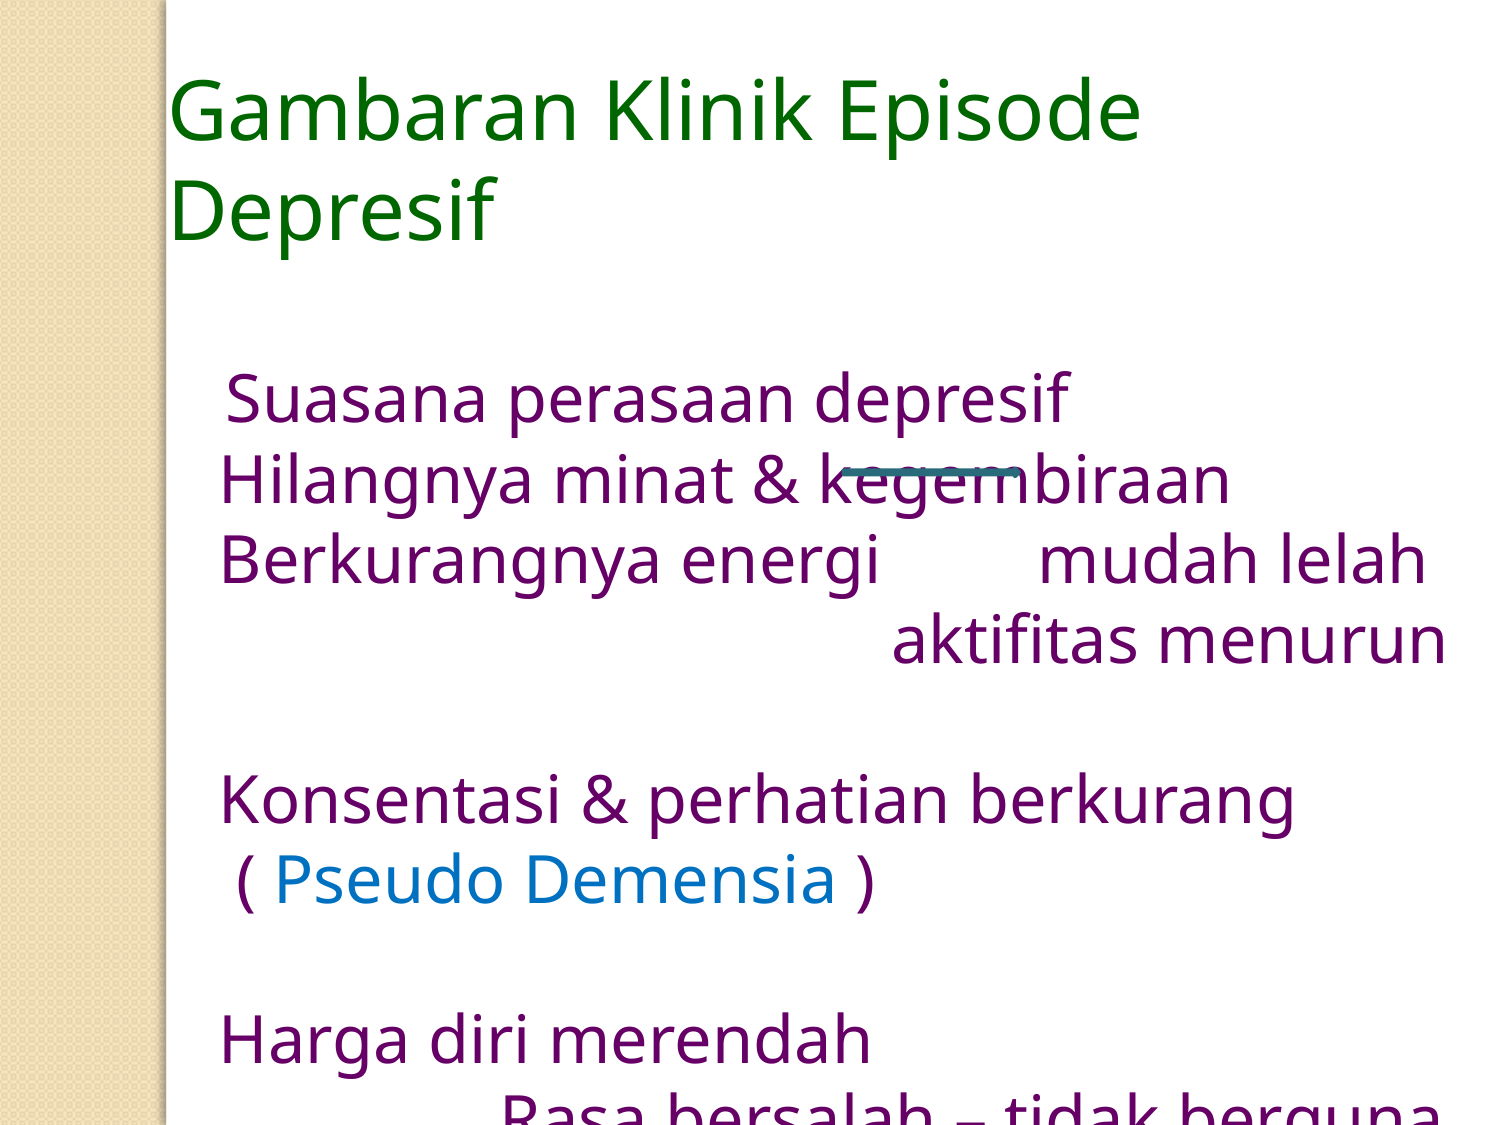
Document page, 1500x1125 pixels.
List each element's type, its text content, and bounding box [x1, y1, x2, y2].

text_box Gambaran Klinik Episode Depresif Suasana perasaan depresif Hilangnya minat & kegembiraan Berkurangnya energi mudah lelah aktifitas menurun Konsentasi & perhatian berkurang ( Pseudo Demensia ) Harga diri merendah . . . . . . . Rasa bersalah – tidak berguna [152, 49, 1500, 1125]
text_box [841, 466, 1021, 479]
